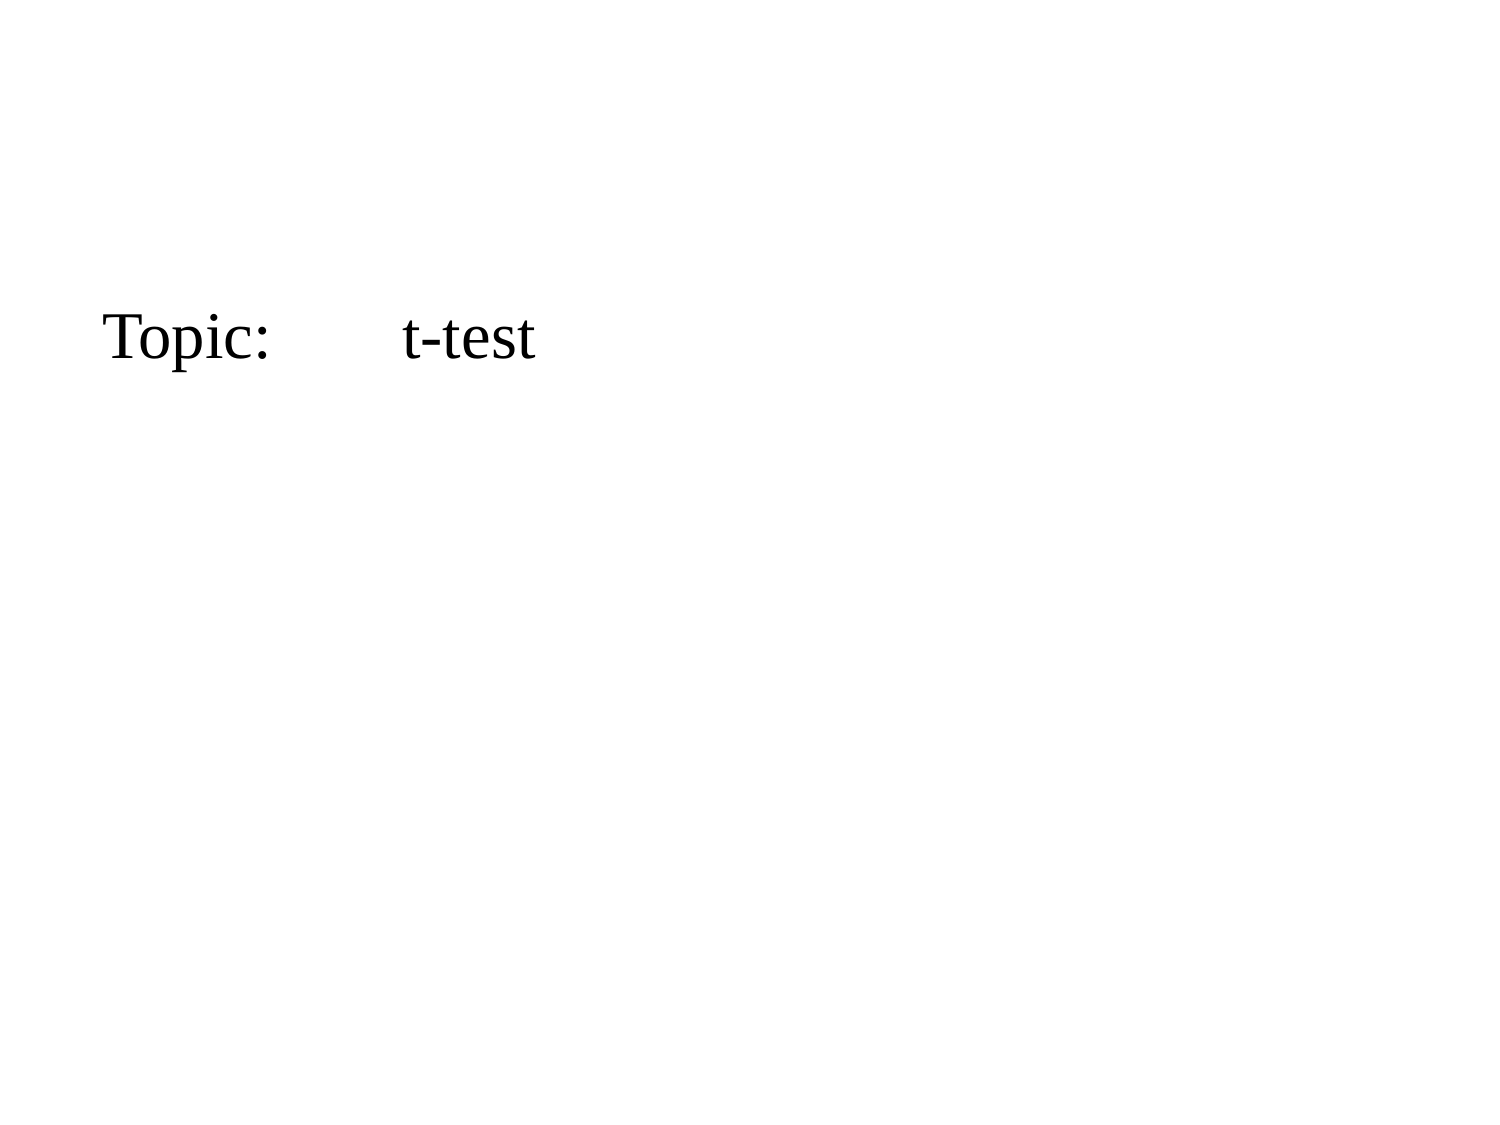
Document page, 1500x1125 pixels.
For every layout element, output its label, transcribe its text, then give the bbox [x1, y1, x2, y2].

text_box Topic: t-test [87, 284, 1450, 460]
